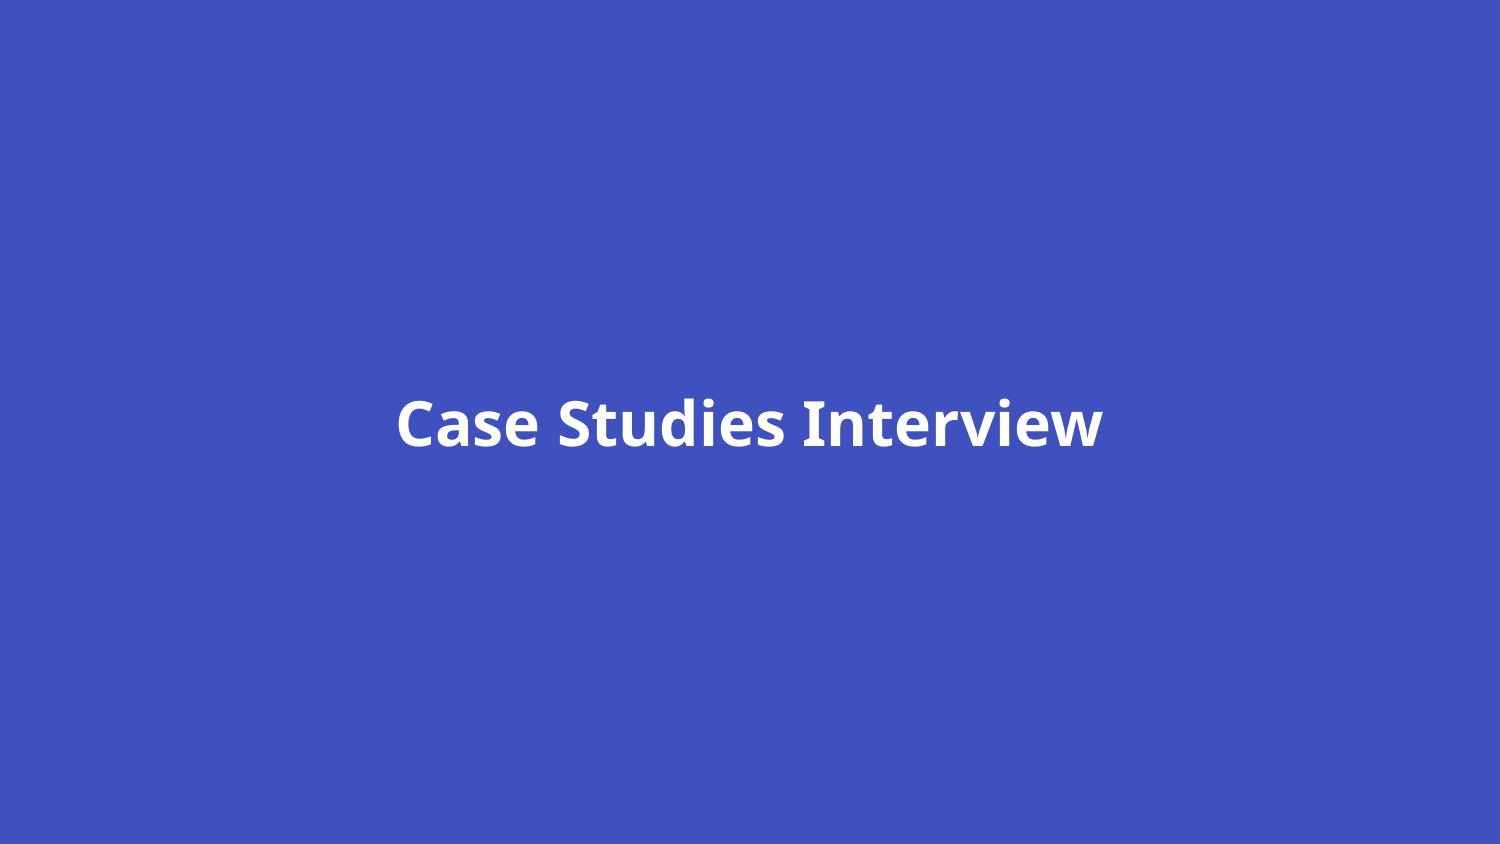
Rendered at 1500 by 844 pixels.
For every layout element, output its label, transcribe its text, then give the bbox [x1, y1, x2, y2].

title Case Studies Interview [184, 335, 1316, 508]
